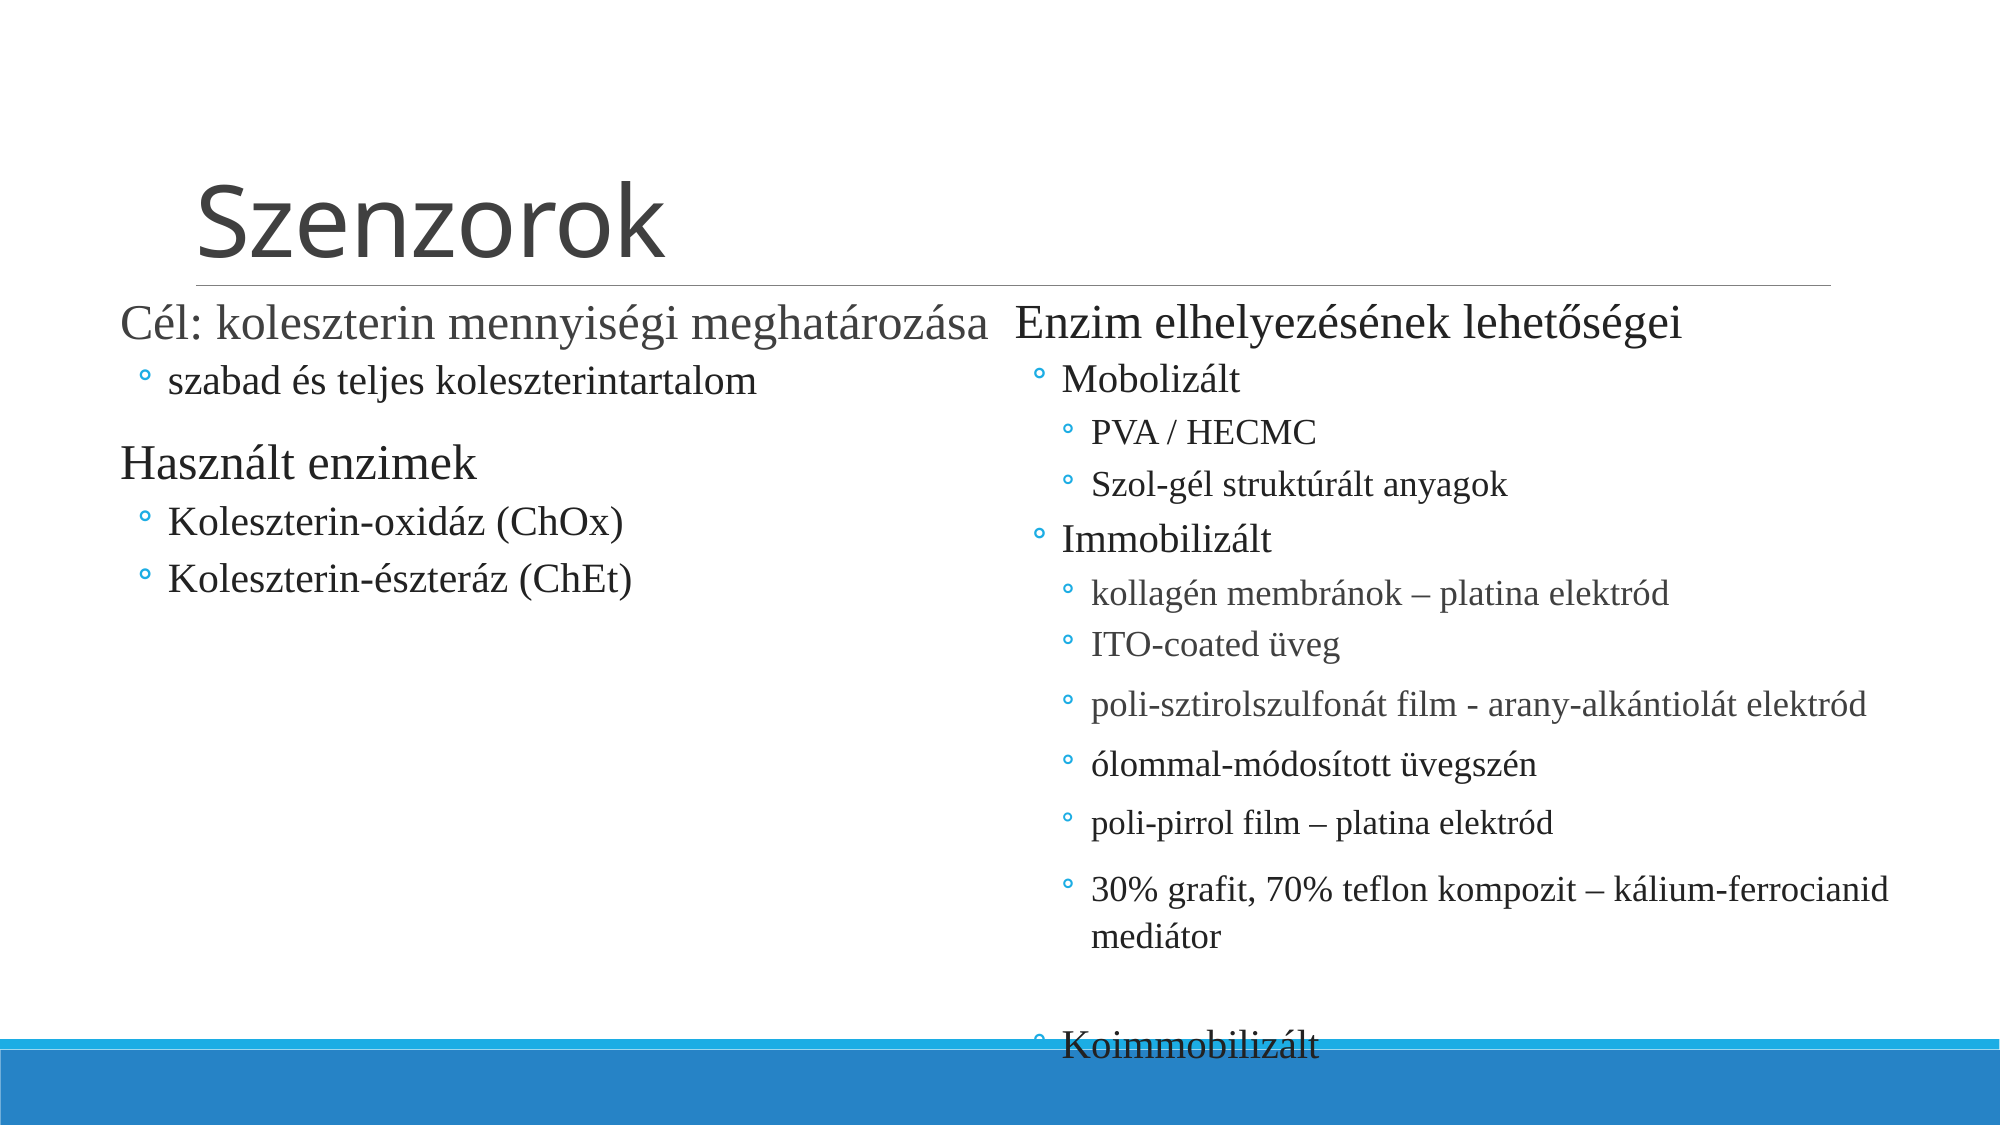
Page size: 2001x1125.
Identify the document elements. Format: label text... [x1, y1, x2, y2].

title Szenzorok [180, 47, 1830, 285]
text_box Enzim elhelyezésének lehetőségei Mobolizált PVA / HECMC Szol-gél struktúrált anyagok Immobilizált kollagén membránok – platina elektród ITO-coated üveg poli-sztirolszulfonát film - arany-alkántiolát elektród ólommal-módosított üvegszén poli-pirrol film – platina elektród 30% grafit, 70% teflon kompozit – kálium-ferrocianid mediátor Koimmobilizált [999, 288, 1895, 1078]
list Cél: koleszterin mennyiségi meghatározása szabad és teljes koleszterintartalom Használt enzimek Koleszterin-oxidáz (ChOx) Koleszterin-észteráz (ChEt) [105, 288, 999, 1078]
